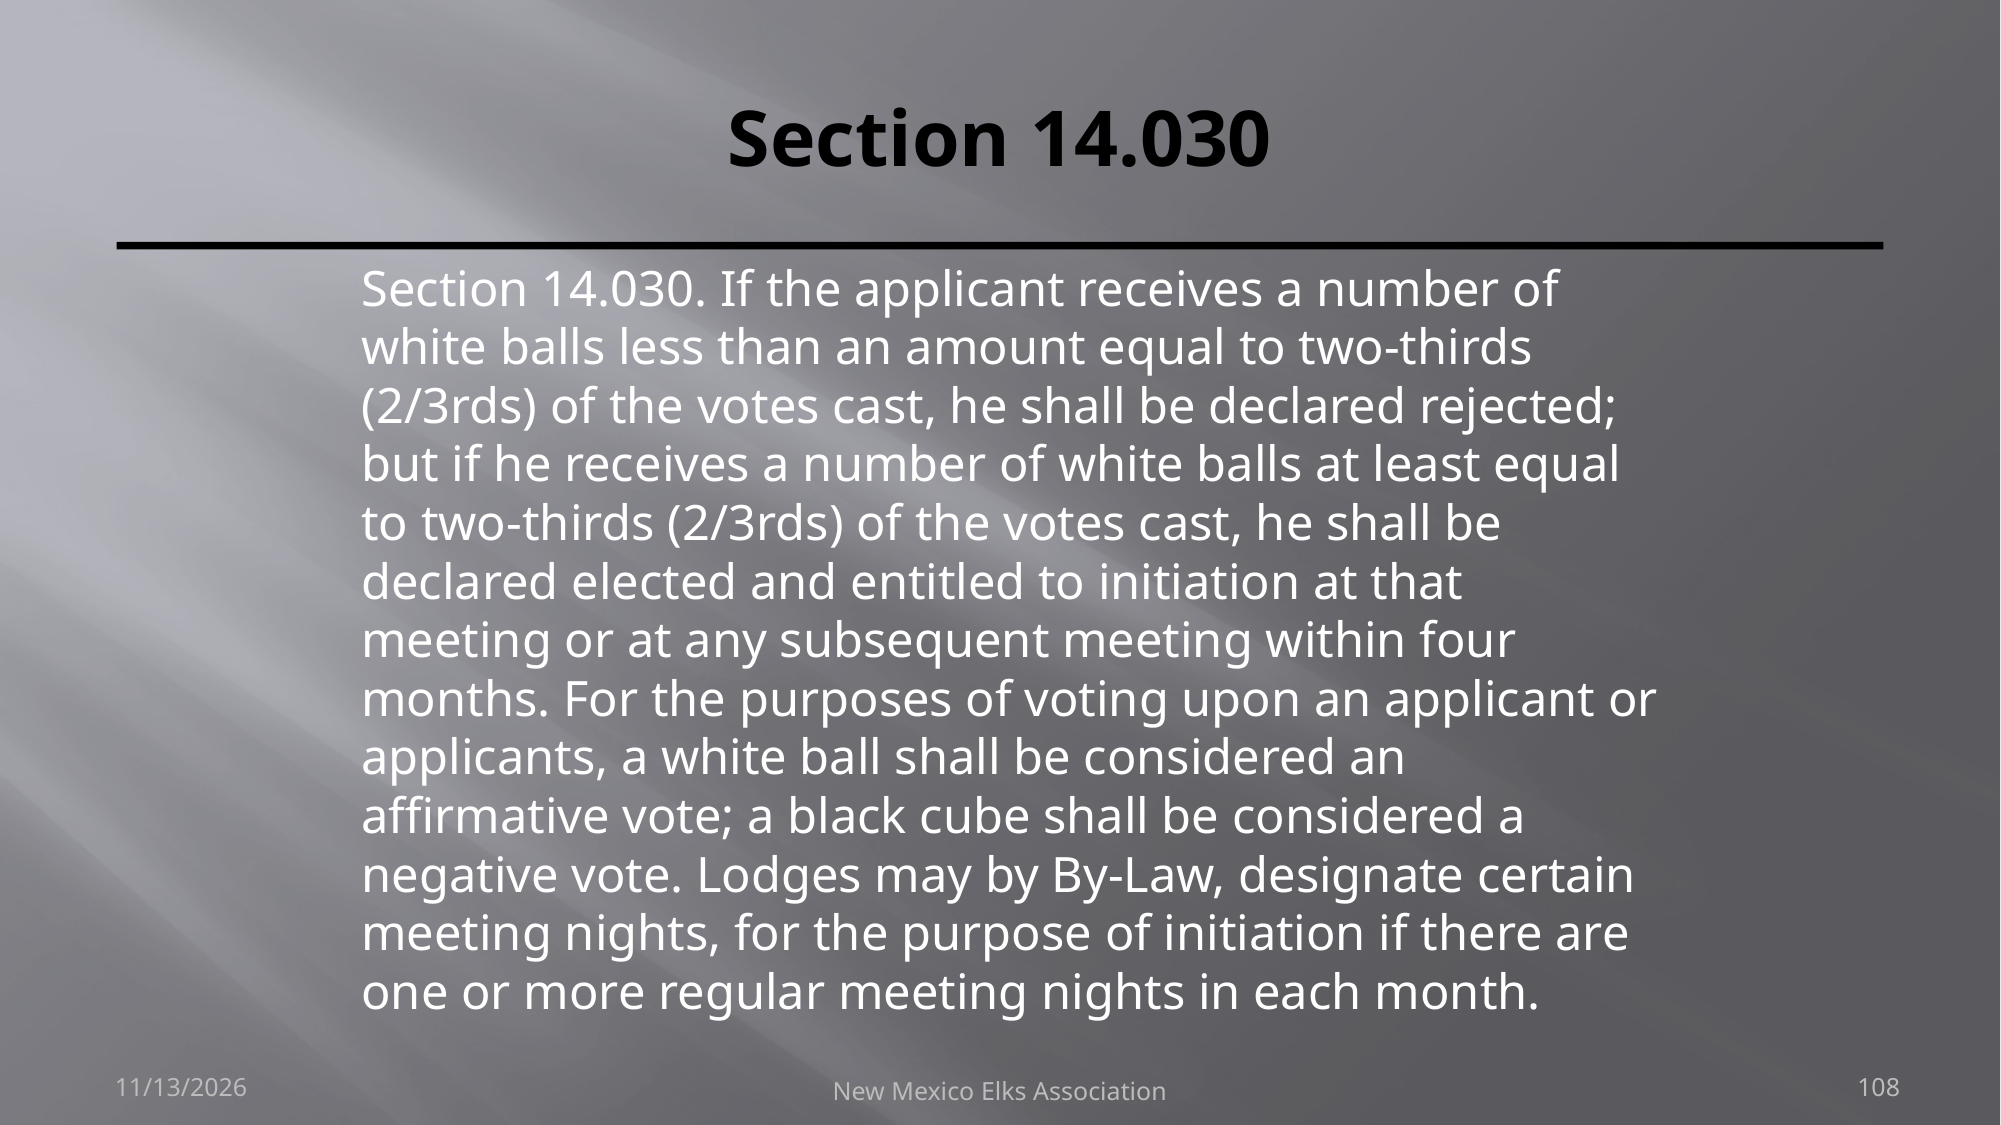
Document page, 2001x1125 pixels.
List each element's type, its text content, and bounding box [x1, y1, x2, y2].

slide_number 108 [1733, 1052, 1900, 1113]
footer New Mexico Elks Association [683, 1052, 1317, 1113]
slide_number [99, 1052, 567, 1113]
list Section 14.030. If the applicant receives a number of white balls less than an amount equal to two-thirds (2/3rds) of the votes cast, he shall be declared rejected; but if he receives a number of white balls at least equal to two-thirds (2/3rds) of the votes cast, he shall be declared elected and entitled to initiation at that meeting or at any subsequent meeting within four months. For the purposes of voting upon an applicant or applicants, a white ball shall be considered an affirmative vote; a black cube shall be considered a negative vote. Lodges may by By-Law, designate certain meeting nights, for the purpose of initiation if there are one or more regular meeting nights in each month. [324, 249, 1675, 1038]
title Section 14.030 [99, 42, 1900, 230]
